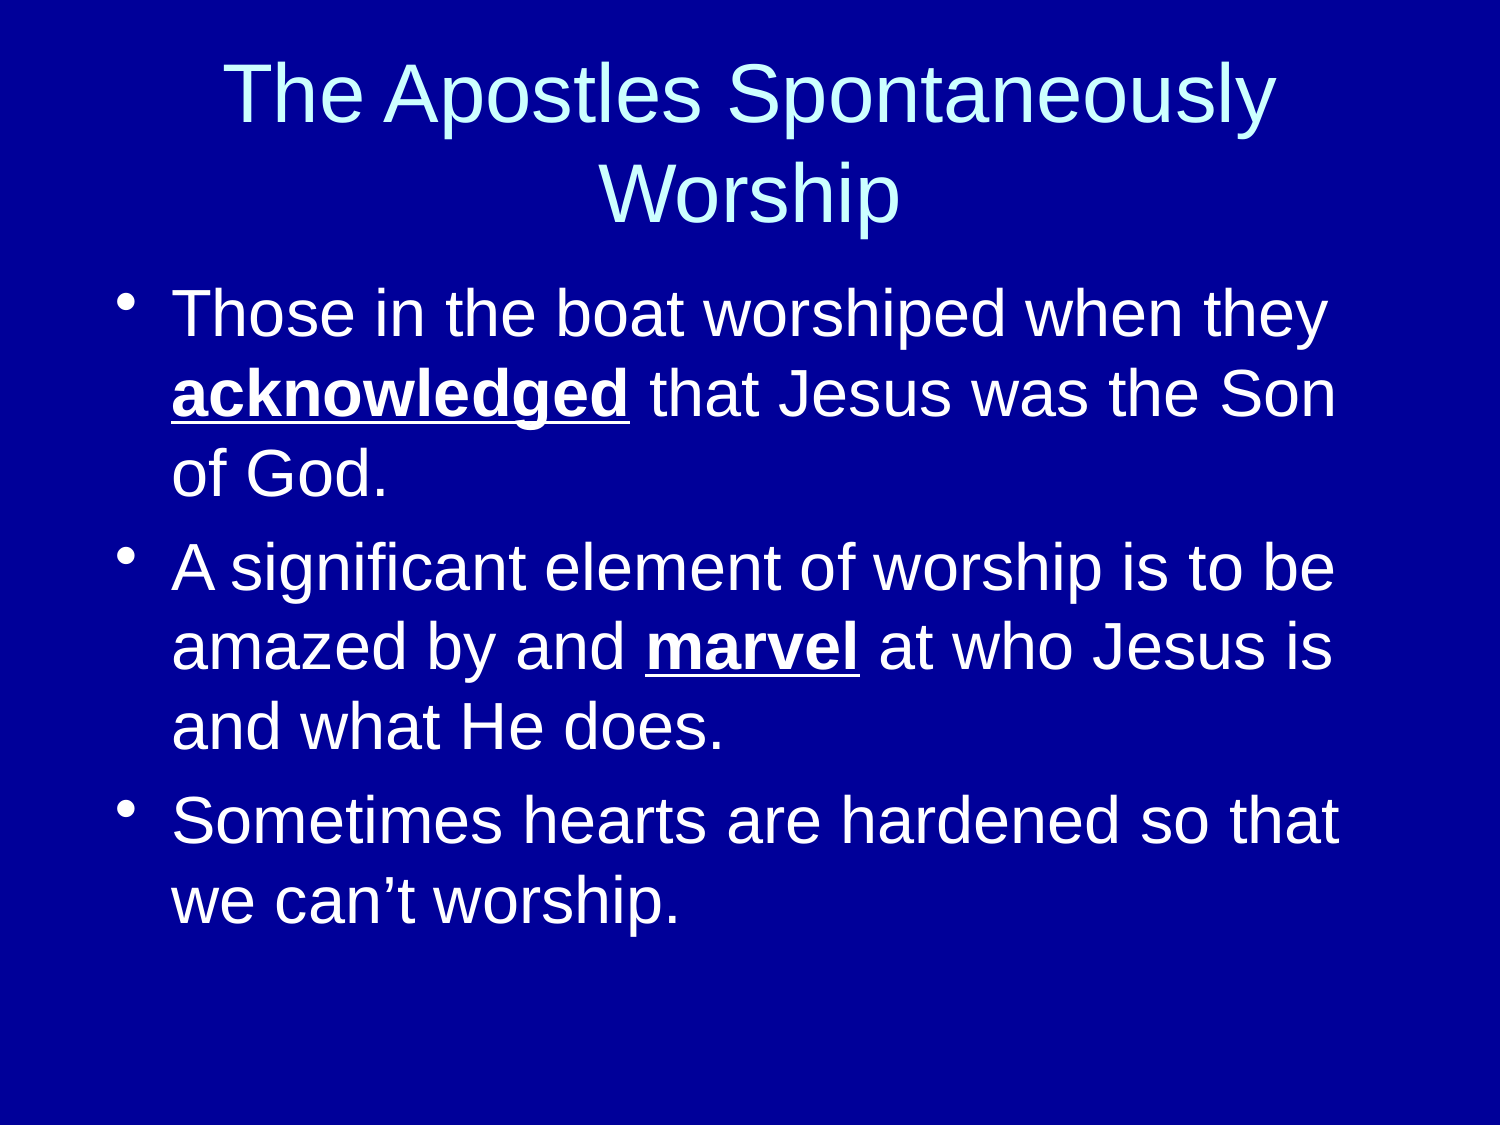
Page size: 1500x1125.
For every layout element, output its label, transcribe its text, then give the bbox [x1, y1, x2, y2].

title The Apostles Spontaneously Worship [74, 44, 1426, 233]
list Those in the boat worshiped when they acknowledged that Jesus was the Son of God. A significant element of worship is to be amazed by and marvel at who Jesus is and what He does. Sometimes hearts are hardened so that we can’t worship. [99, 262, 1376, 1036]
